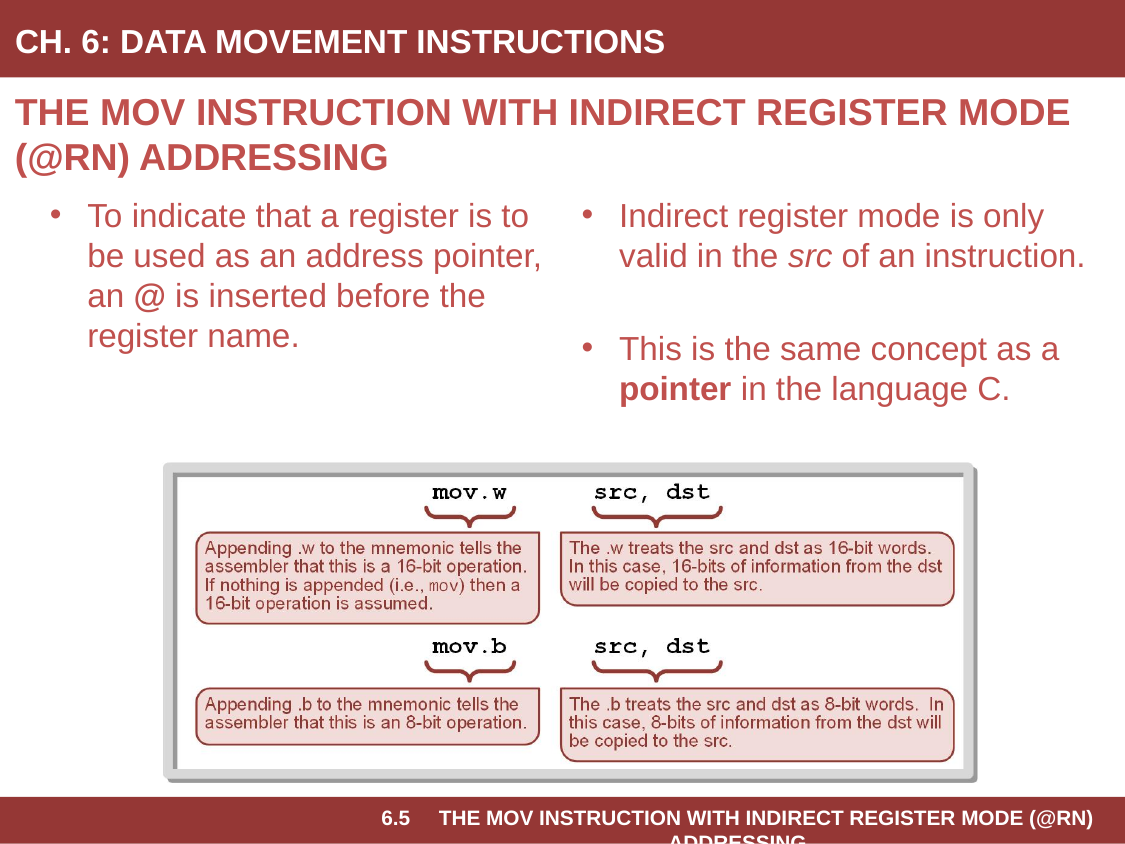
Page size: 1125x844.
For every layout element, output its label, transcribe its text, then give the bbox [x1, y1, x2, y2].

text_box To indicate that a register is to be used as an address pointer, an @ is inserted before the register name. Indirect register mode is only valid in the src of an instruction. This is the same concept as a pointer in the language C. [34, 186, 1125, 797]
title Ch. 6: Data Movement Instructions [0, 1, 1125, 78]
text_box The MOV Instruction with Indirect Register Mode (@Rn) Addressing [0, 80, 1088, 186]
subtitle 6.5 The MOV Instruction with Indirect Register Mode (@RN) Addressing [350, 797, 1125, 844]
text_box [0, 795, 350, 844]
picture [162, 462, 978, 783]
